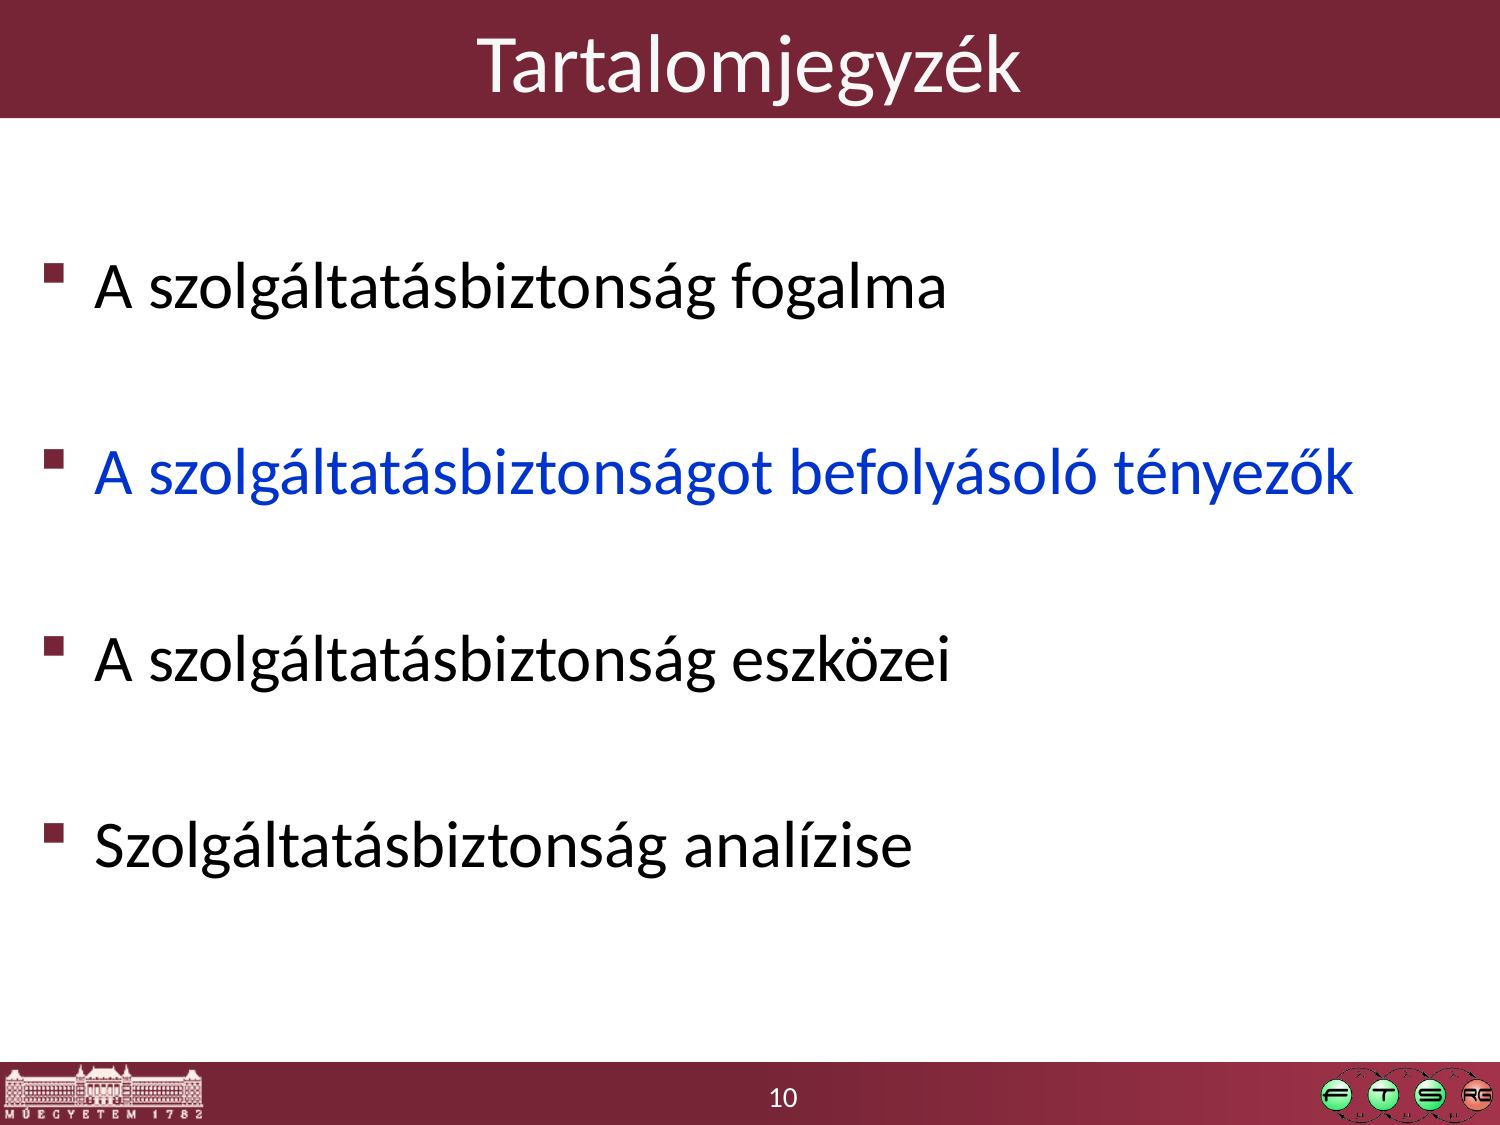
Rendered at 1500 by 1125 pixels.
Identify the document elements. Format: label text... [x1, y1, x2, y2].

picture [1318, 1065, 1494, 1125]
list A szolgáltatásbiztonság fogalma A szolgáltatásbiztonságot befolyásoló tényezők A szolgáltatásbiztonság eszközei Szolgáltatásbiztonság analízise [23, 140, 1477, 1048]
title Tartalomjegyzék [0, 0, 1500, 119]
picture [0, 1063, 209, 1123]
